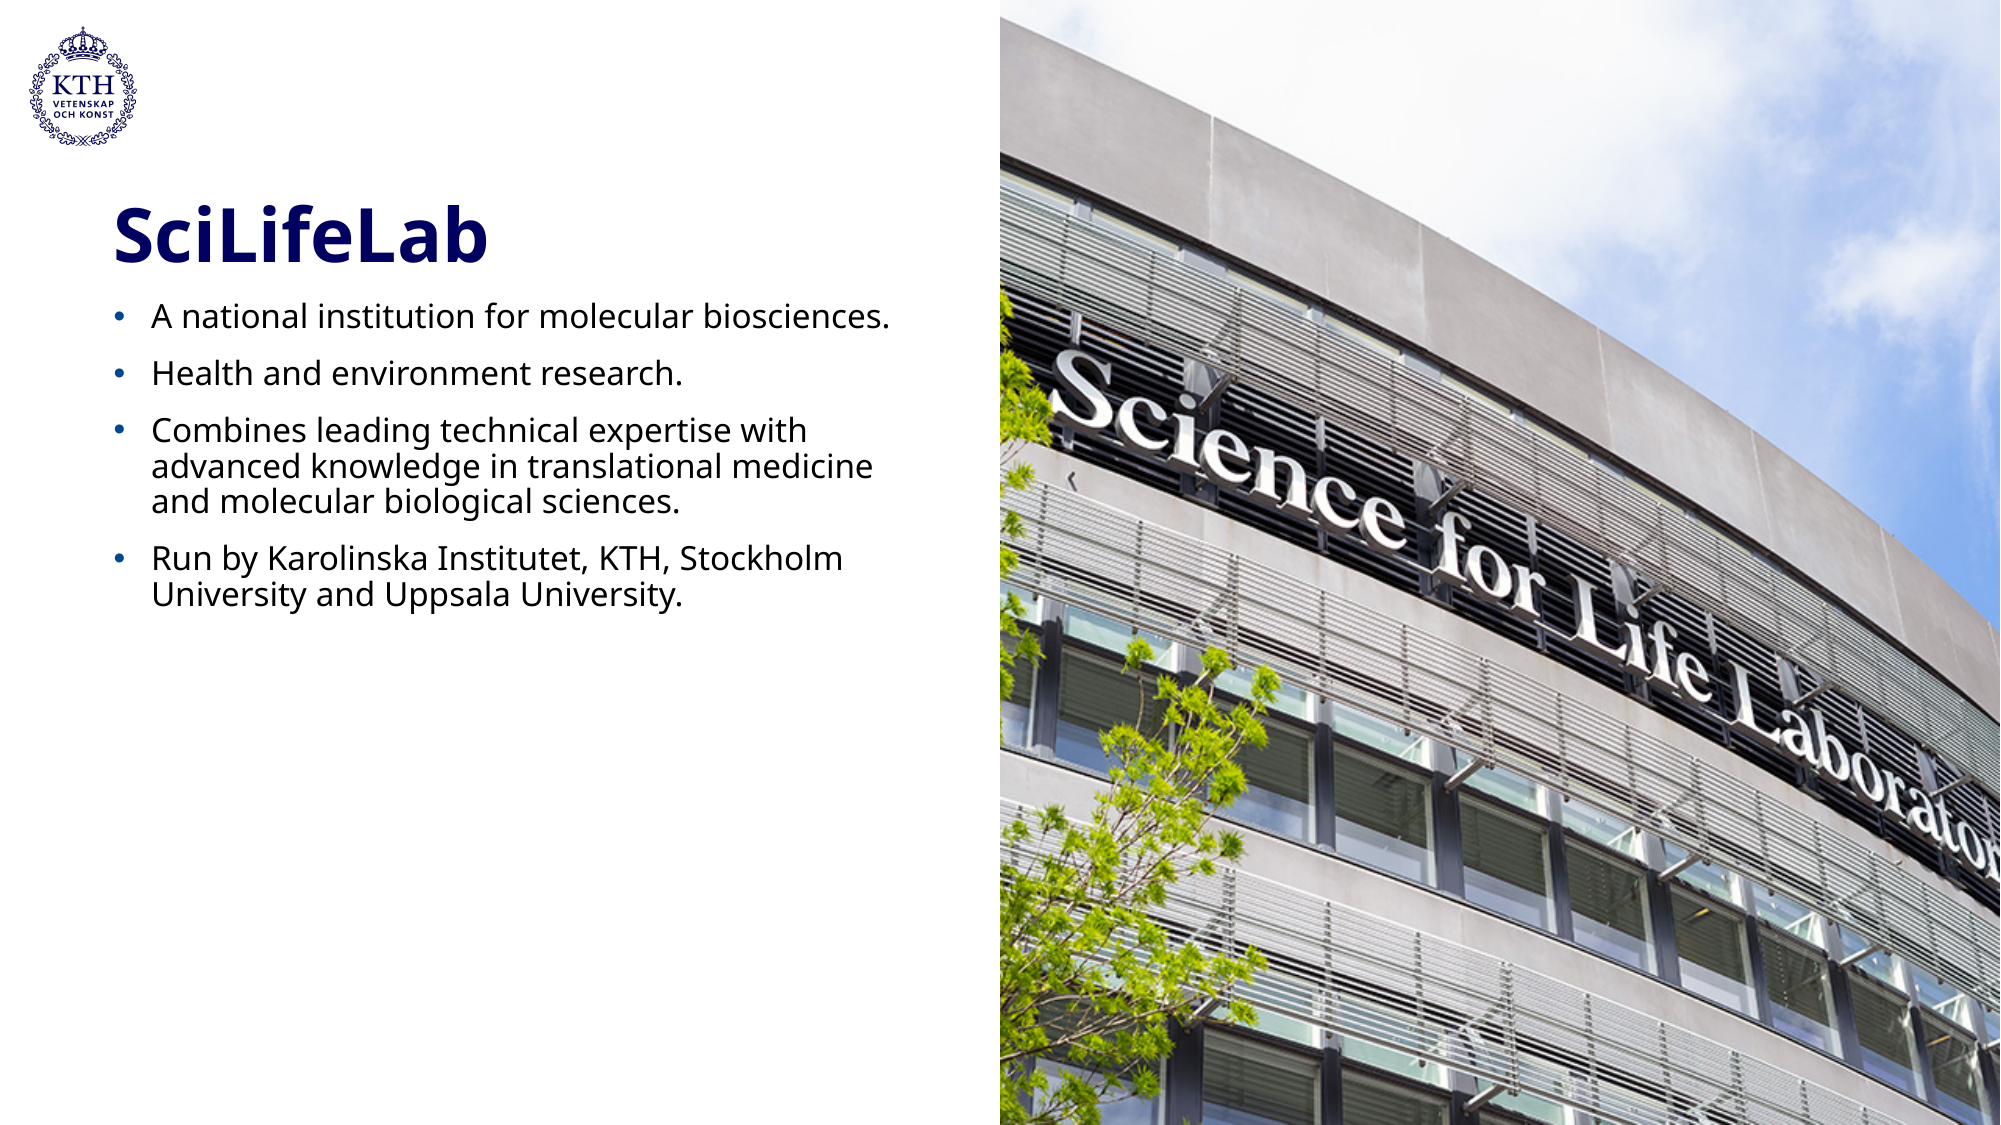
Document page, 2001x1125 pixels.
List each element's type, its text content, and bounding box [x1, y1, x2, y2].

picture [29, 26, 137, 146]
title SciLifeLab [98, 179, 908, 292]
picture [1000, 0, 2000, 1125]
list A national institution for molecular biosciences. Health and environment research. Combines leading technical expertise with advanced knowledge in translational medicine and molecular biological sciences. Run by Karolinska Institutet, KTH, Stockholm University and Uppsala University. [98, 292, 908, 1038]
